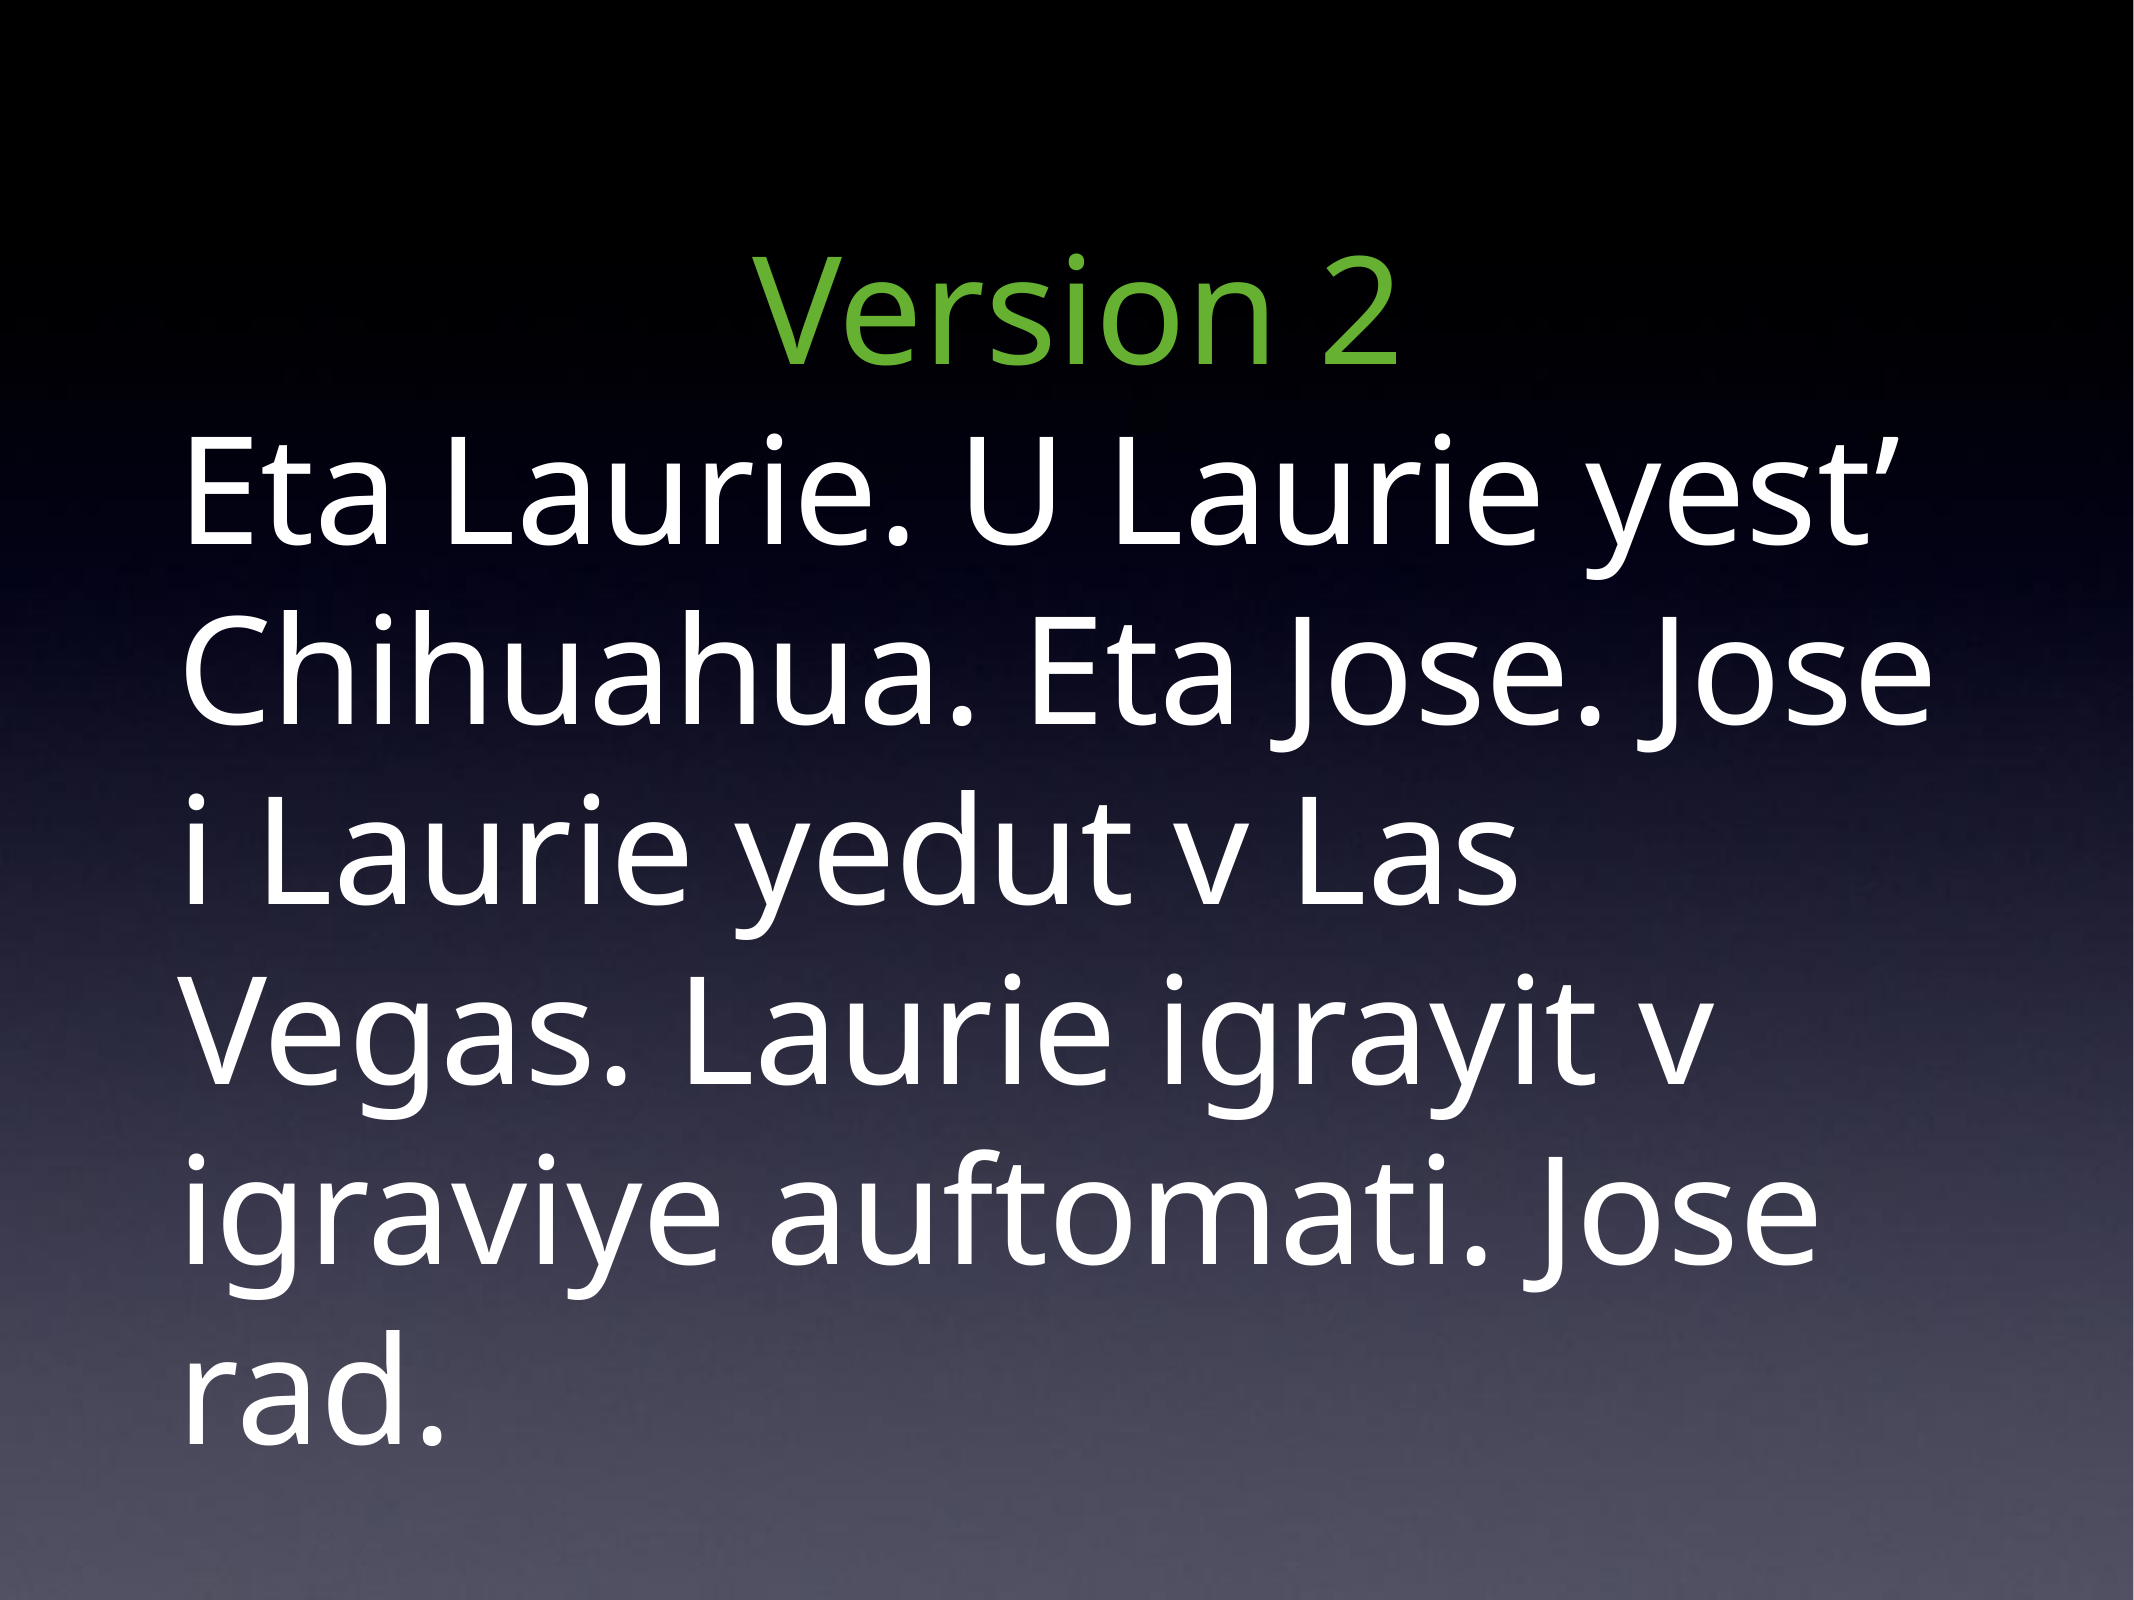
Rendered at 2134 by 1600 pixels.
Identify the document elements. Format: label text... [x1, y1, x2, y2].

picture [0, 0, 2134, 1600]
title Version 2 Eta Laurie. U Laurie yest’ Chihuahua. Eta Jose. Jose i Laurie yedut v Las Vegas. Laurie igrayit v igraviye auftomati. Jose rad. [168, 91, 1988, 1598]
